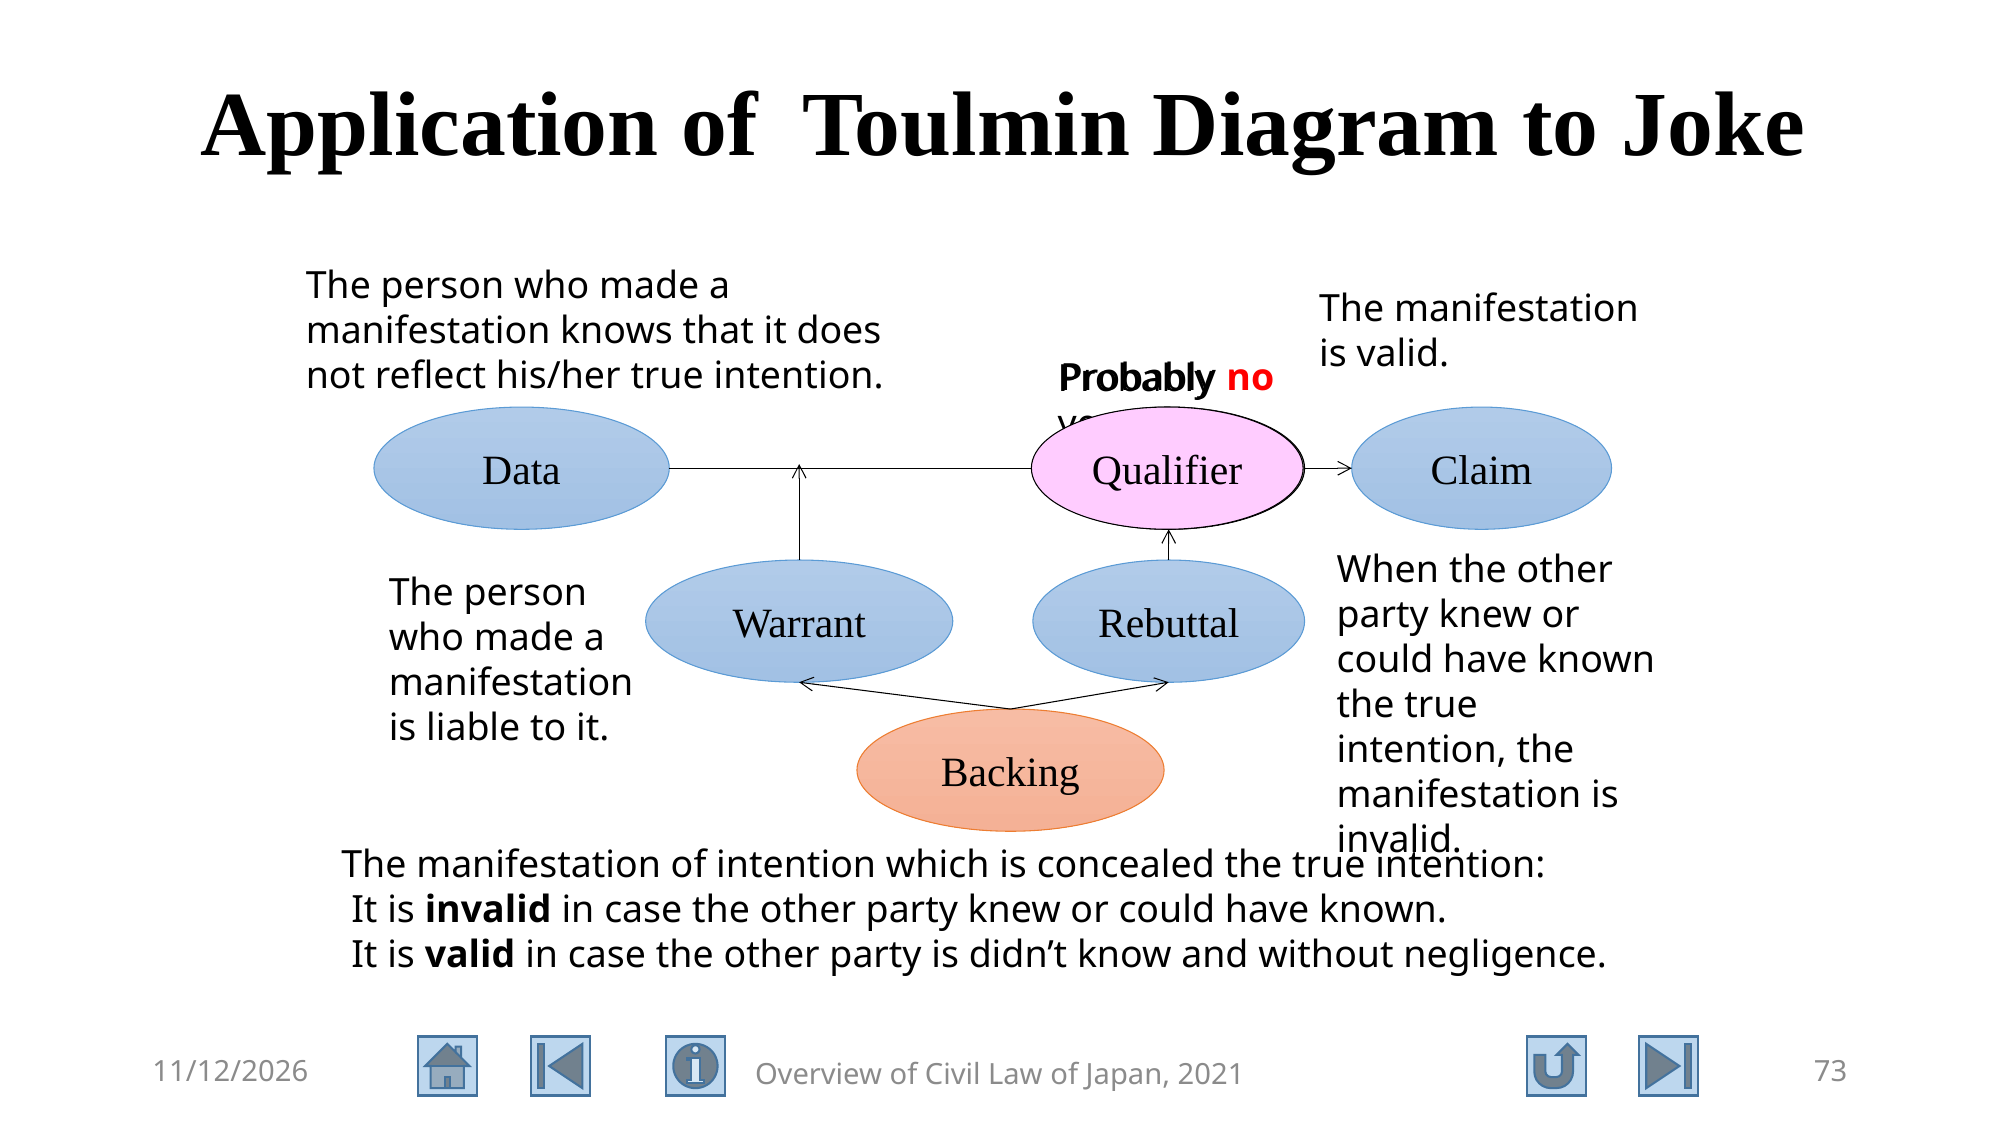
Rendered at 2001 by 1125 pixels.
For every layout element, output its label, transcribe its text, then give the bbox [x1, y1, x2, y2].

text_box Probably no [1028, 345, 1307, 406]
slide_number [137, 1042, 588, 1103]
text_box Rebuttal [1032, 559, 1306, 683]
text_box Probably yes [1186, 406, 1295, 443]
text_box Claim [1351, 406, 1613, 530]
text_box Backing [856, 709, 1165, 832]
text_box Warrant [670, 559, 954, 683]
text_box The person who made a manifestation knows that it does not reflect his/her true intention. [291, 253, 953, 404]
text_box The manifestation of intention which is concealed the true intention: It is invalid in case the other party knew or could have known. It is valid in case the other party is didn’t know and without negligence. [326, 832, 1671, 983]
slide_number 73 [1412, 1042, 1863, 1103]
text_box Qualifier [1030, 406, 1304, 468]
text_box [799, 682, 1010, 709]
text_box Probably yes [1042, 406, 1149, 442]
text_box Qualifier [1030, 469, 1304, 530]
text_box When the other party knew or could have known the true intention, the manifestation is invalid. [1321, 537, 1671, 868]
text_box The person who made a manifestation is liable to it. [373, 560, 670, 756]
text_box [1010, 682, 1169, 709]
title Application of Toulmin Diagram to Joke [176, 35, 1832, 217]
footer Overview of Civil Law of Japan, 2021 [662, 1042, 1338, 1103]
text_box Data [373, 406, 670, 530]
text_box The manifestation is valid. [1304, 276, 1671, 382]
